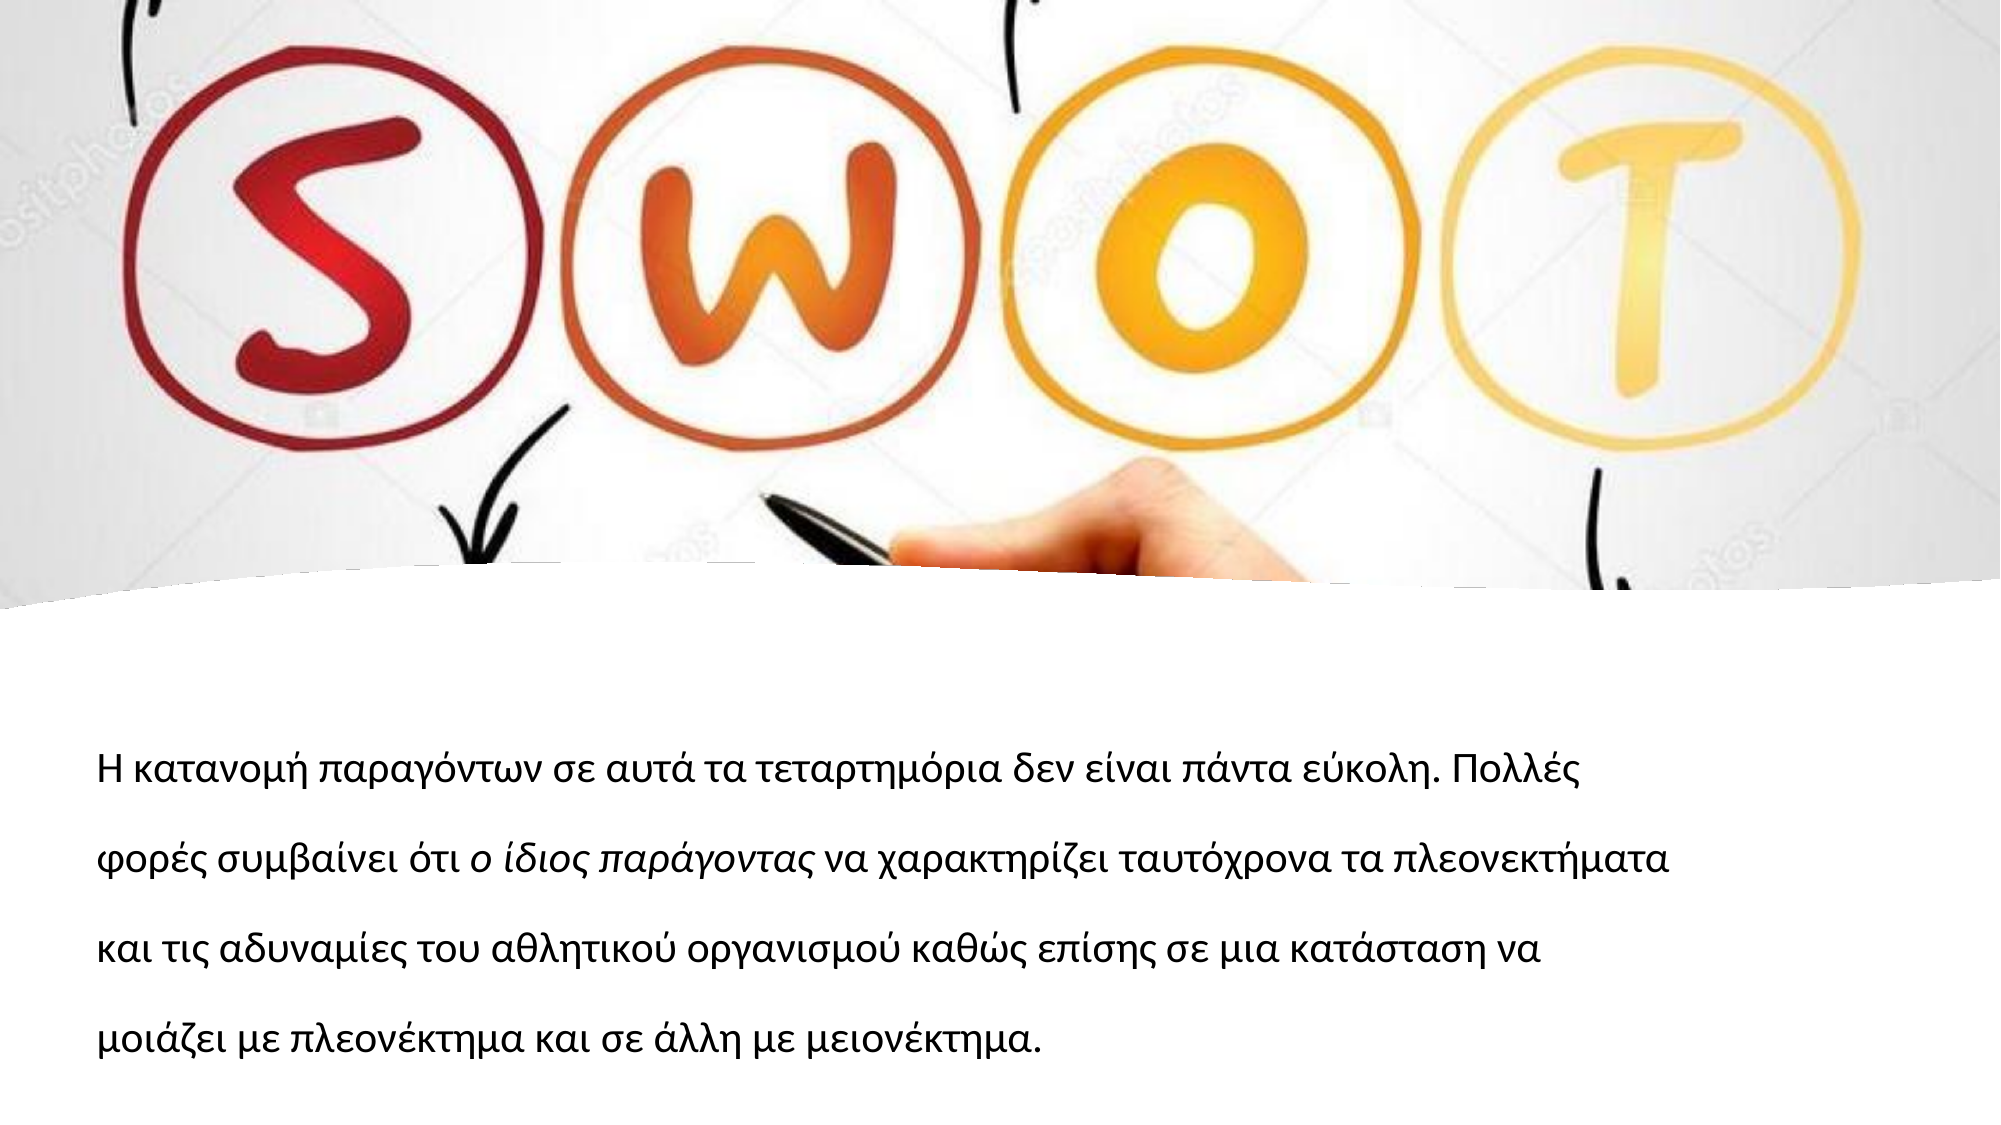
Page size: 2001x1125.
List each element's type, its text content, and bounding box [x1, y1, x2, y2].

text_box Η κατανομή παραγόντων σε αυτά τα τεταρτημόρια δεν είναι πάντα εύκολη. Πολλές φορές συμβαίνει ότι ο ίδιος παράγοντας να χαρακτηρίζει ταυτόχρονα τα πλεονεκτήματα και τις αδυναμίες του αθλητικού οργανισμού καθώς επίσης σε μια κατάσταση να μοιάζει με πλεονέκτημα και σε άλλη με μειονέκτημα. [94, 710, 1911, 927]
text_box [0, 0, 2000, 609]
